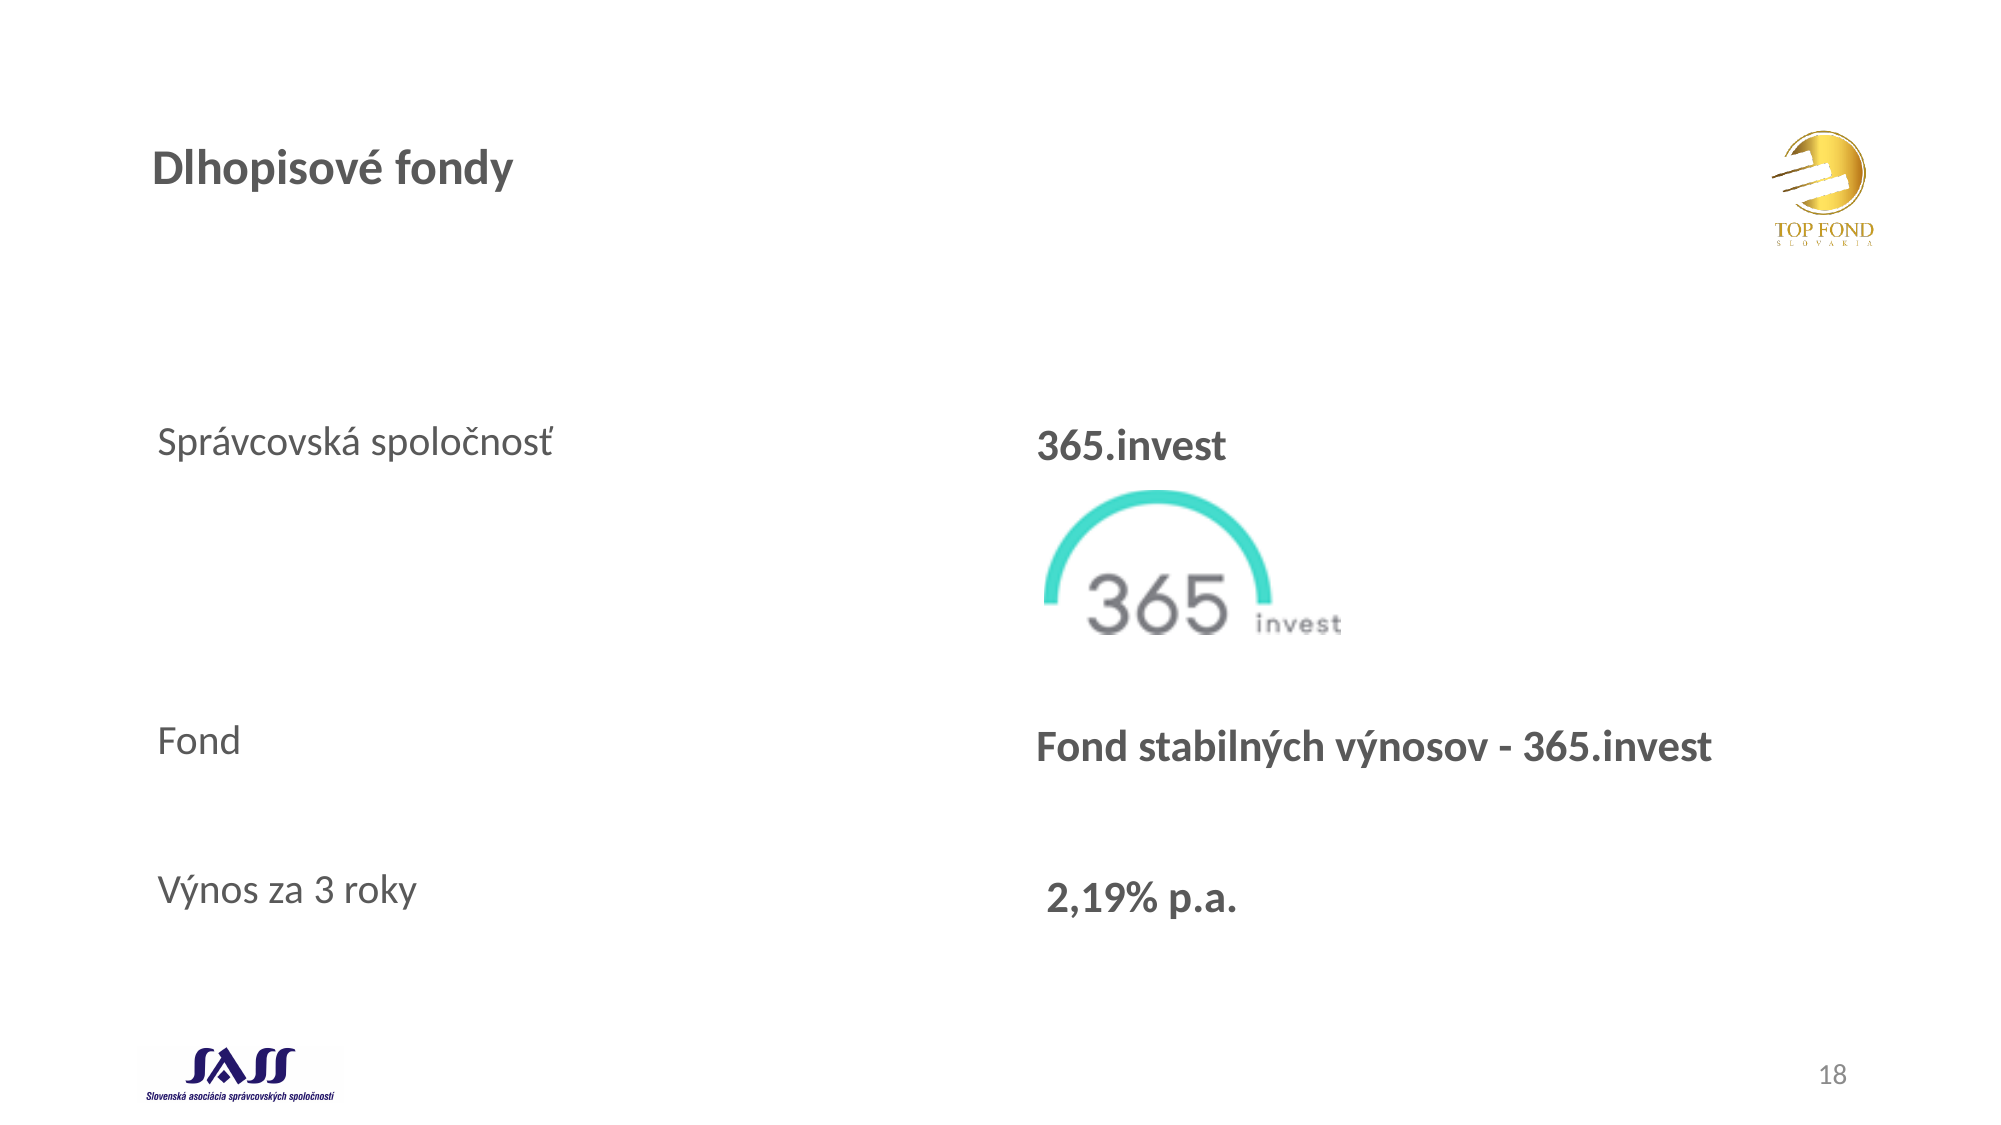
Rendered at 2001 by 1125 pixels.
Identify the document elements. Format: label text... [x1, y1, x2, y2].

picture [137, 1046, 344, 1103]
slide_number 18 [1412, 1042, 1863, 1103]
picture [1696, 10, 1948, 366]
title Dlhopisové fondy [137, 59, 1696, 278]
text_box 365.invest Fond stabilných výnosov - 365.invest 2,19% p.a. [1021, 311, 1885, 929]
text_box Správcovská spoločnosť Fond Výnos za 3 roky [142, 304, 869, 922]
picture [1044, 490, 1341, 635]
